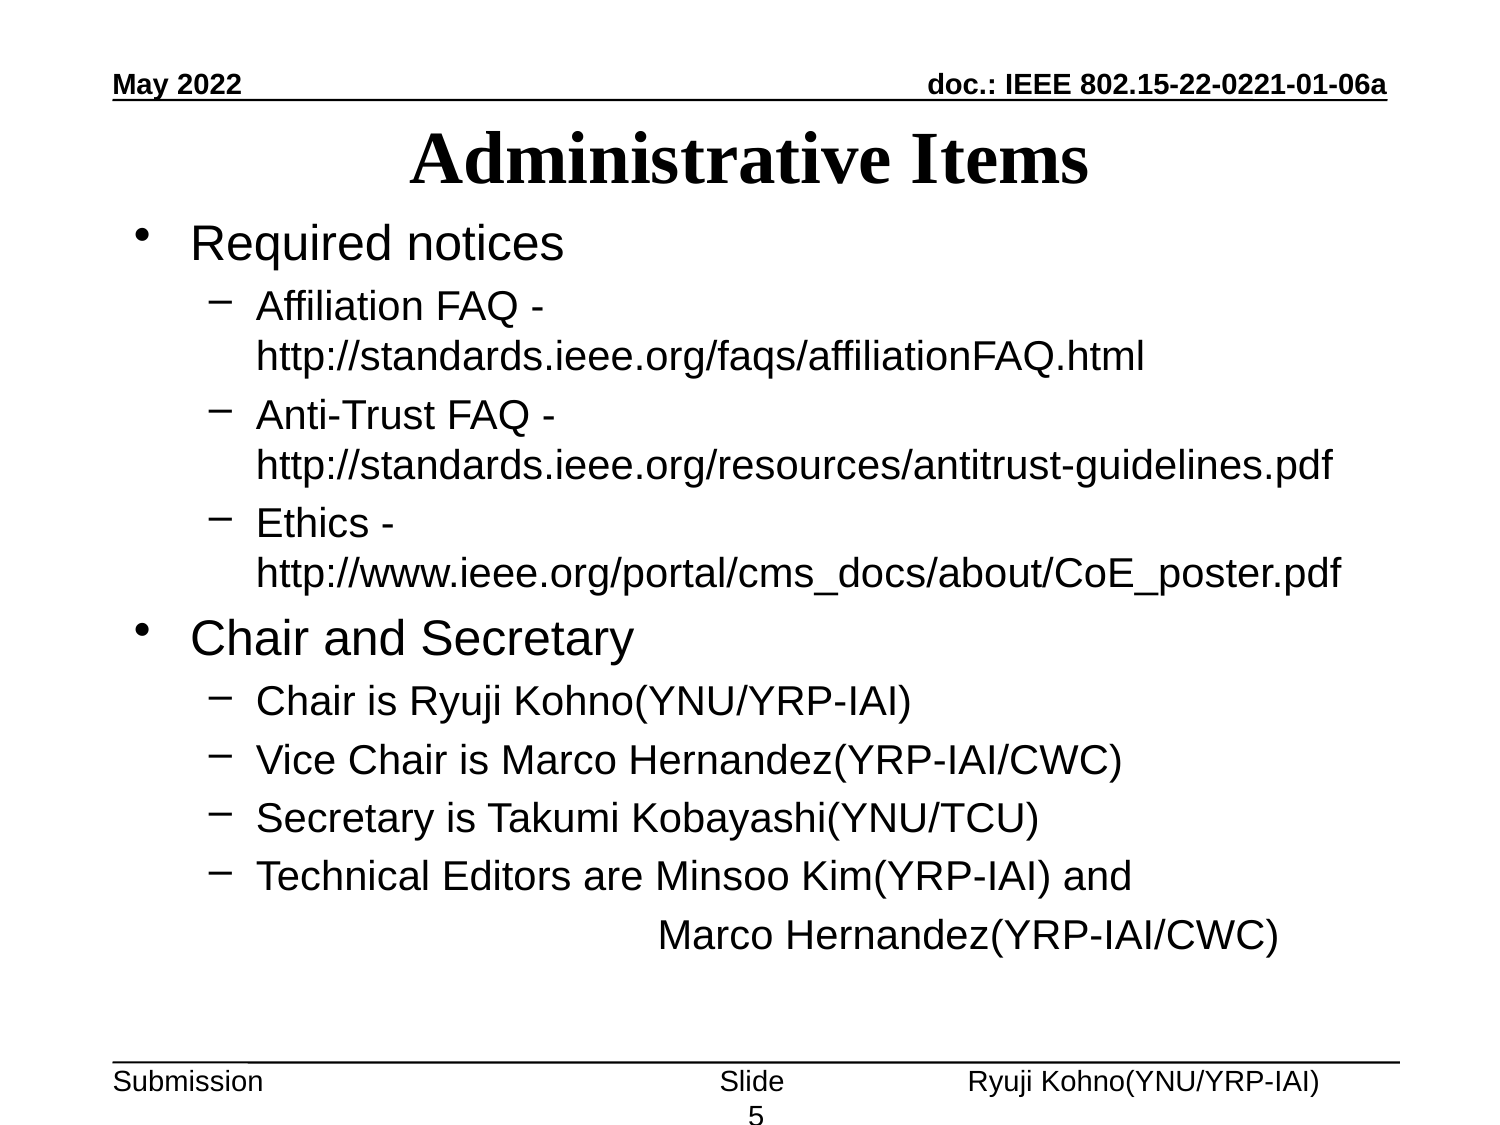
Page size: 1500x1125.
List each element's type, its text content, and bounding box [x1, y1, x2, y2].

list Required notices Affiliation FAQ - http://standards.ieee.org/faqs/affiliationFAQ.html Anti-Trust FAQ - http://standards.ieee.org/resources/antitrust-guidelines.pdf Ethics - http://www.ieee.org/portal/cms_docs/about/CoE_poster.pdf Chair and Secretary Chair is Ryuji Kohno(YNU/YRP-IAI) Vice Chair is Marco Hernandez(YRP-IAI/CWC) Secretary is Takumi Kobayashi(YNU/TCU) Technical Editors are Minsoo Kim(YRP-IAI) and Marco Hernandez(YRP-IAI/CWC) [118, 203, 1394, 1009]
title Administrative Items [112, 66, 1388, 242]
slide_number Slide 5 [712, 1062, 800, 1093]
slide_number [112, 0, 375, 100]
